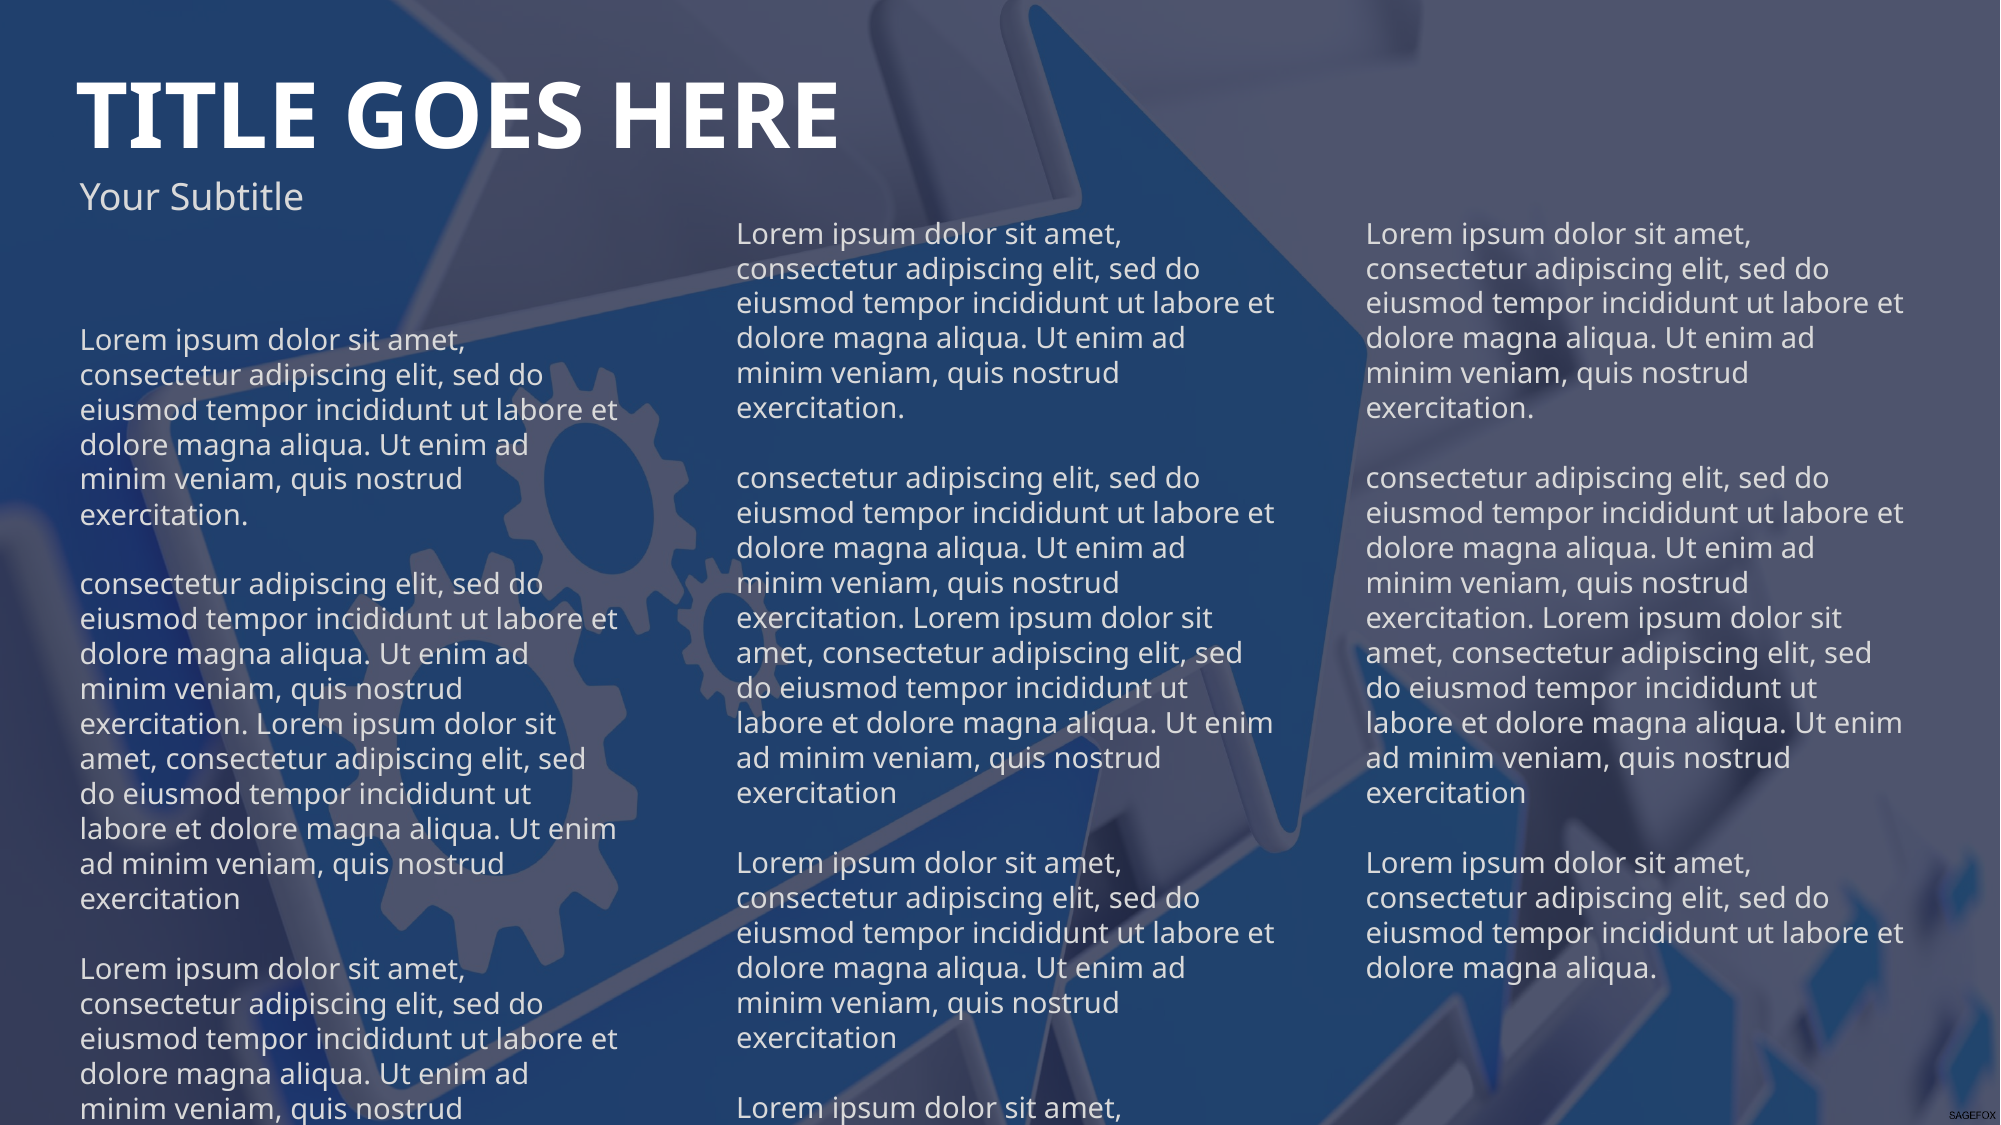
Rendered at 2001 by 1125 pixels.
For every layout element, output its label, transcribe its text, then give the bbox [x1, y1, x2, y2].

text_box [60, 49, 1020, 227]
picture [1925, 0, 2001, 1125]
text_box Lorem ipsum dolor sit amet, consectetur adipiscing elit, sed do eiusmod tempor incididunt ut labore et dolore magna aliqua. Ut enim ad minim veniam, quis nostrud exercitation. consectetur adipiscing elit, sed do eiusmod tempor incididunt ut labore et dolore magna aliqua. Ut enim ad minim veniam, quis nostrud exercitation. Lorem ipsum dolor sit amet, consectetur adipiscing elit, sed do eiusmod tempor incididunt ut labore et dolore magna aliqua. Ut enim ad minim veniam, quis nostrud exercitation Lorem ipsum dolor sit amet, consectetur adipiscing elit, sed do eiusmod tempor incididunt ut labore et dolore magna aliqua. [1350, 207, 1921, 992]
text_box Lorem ipsum dolor sit amet, consectetur adipiscing elit, sed do eiusmod tempor incididunt ut labore et dolore magna aliqua. Ut enim ad minim veniam, quis nostrud exercitation. consectetur adipiscing elit, sed do eiusmod tempor incididunt ut labore et dolore magna aliqua. Ut enim ad minim veniam, quis nostrud exercitation. Lorem ipsum dolor sit amet, consectetur adipiscing elit, sed do eiusmod tempor incididunt ut labore et dolore magna aliqua. Ut enim ad minim veniam, quis nostrud exercitation Lorem ipsum dolor sit amet, consectetur adipiscing elit, sed do eiusmod tempor incididunt ut labore et dolore magna aliqua. Ut enim ad minim veniam, quis nostrud exercitation Lorem ipsum dolor sit amet, consectetur adipiscing elit, sed do eiusmod. [721, 207, 1292, 1125]
text_box Lorem ipsum dolor sit amet, consectetur adipiscing elit, sed do eiusmod tempor incididunt ut labore et dolore magna aliqua. Ut enim ad minim veniam, quis nostrud exercitation. consectetur adipiscing elit, sed do eiusmod tempor incididunt ut labore et dolore magna aliqua. Ut enim ad minim veniam, quis nostrud exercitation. Lorem ipsum dolor sit amet, consectetur adipiscing elit, sed do eiusmod tempor incididunt ut labore et dolore magna aliqua. Ut enim ad minim veniam, quis nostrud exercitation Lorem ipsum dolor sit amet, consectetur adipiscing elit, sed do eiusmod tempor incididunt ut labore et dolore magna aliqua. Ut enim ad minim veniam, quis nostrud exercitation. [64, 313, 635, 1125]
